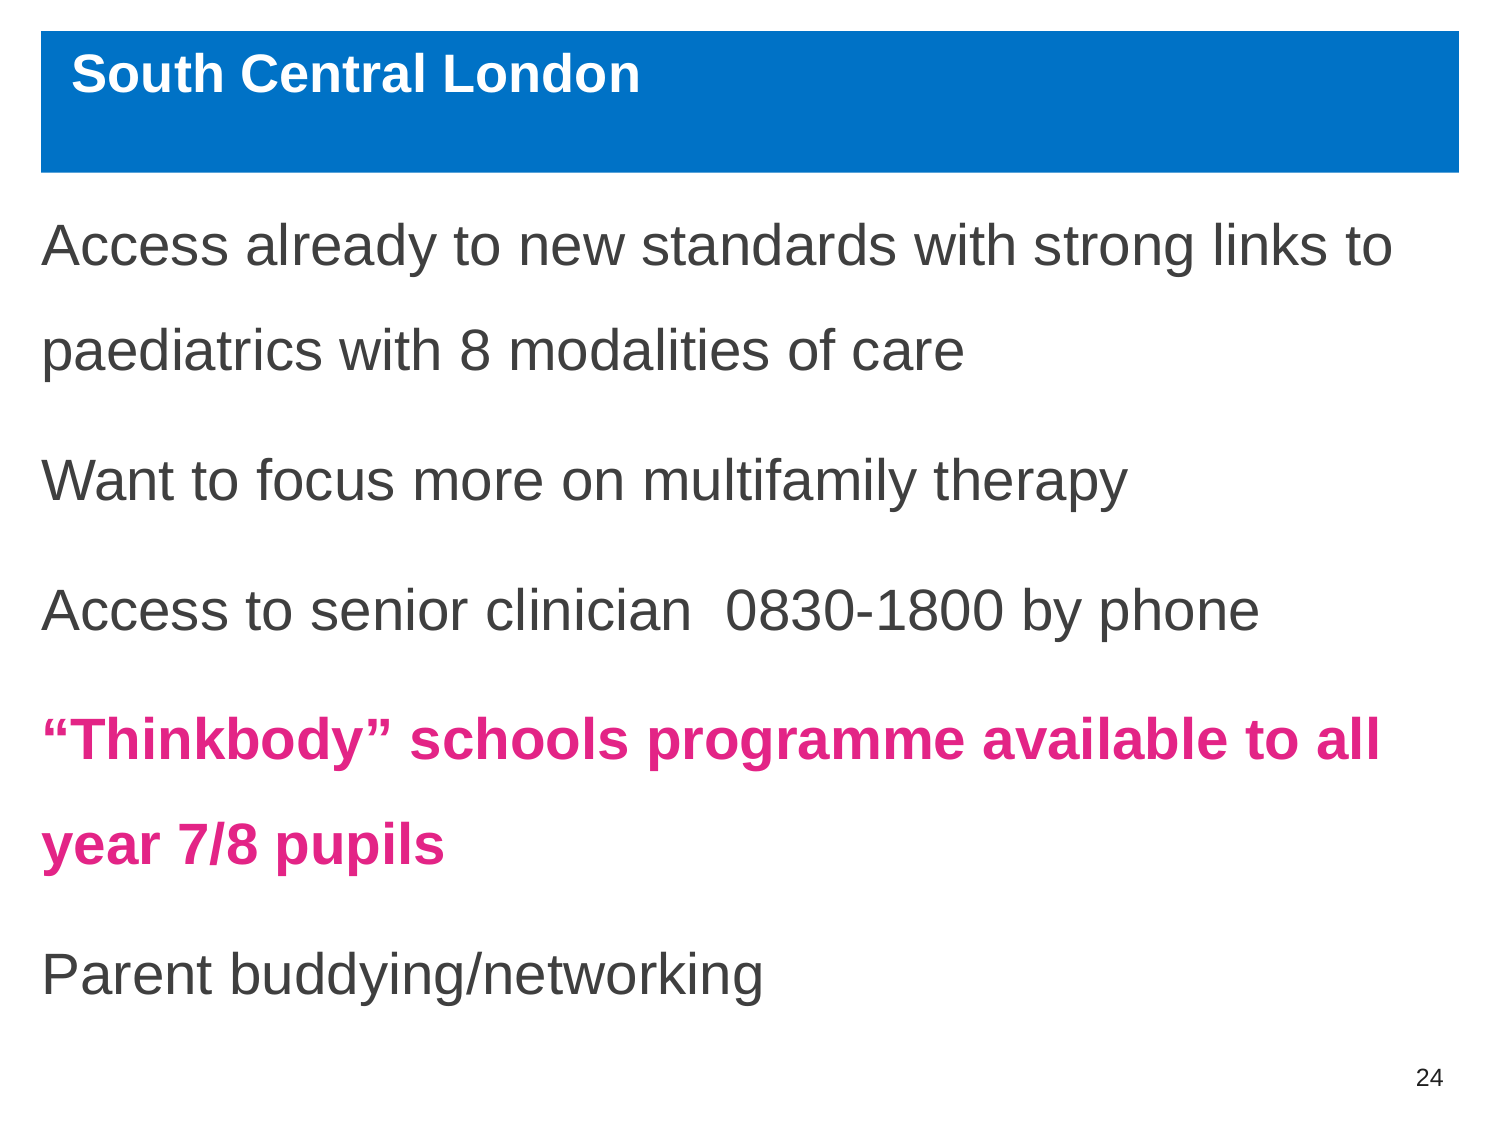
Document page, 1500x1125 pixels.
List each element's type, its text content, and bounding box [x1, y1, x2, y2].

title South Central London [41, 31, 1459, 173]
list Access already to new standards with strong links to paediatrics with 8 modalities of care Want to focus more on multifamily therapy Access to senior clinician 0830-1800 by phone “Thinkbody” schools programme available to all year 7/8 pupils Parent buddying/networking [41, 173, 1459, 1125]
